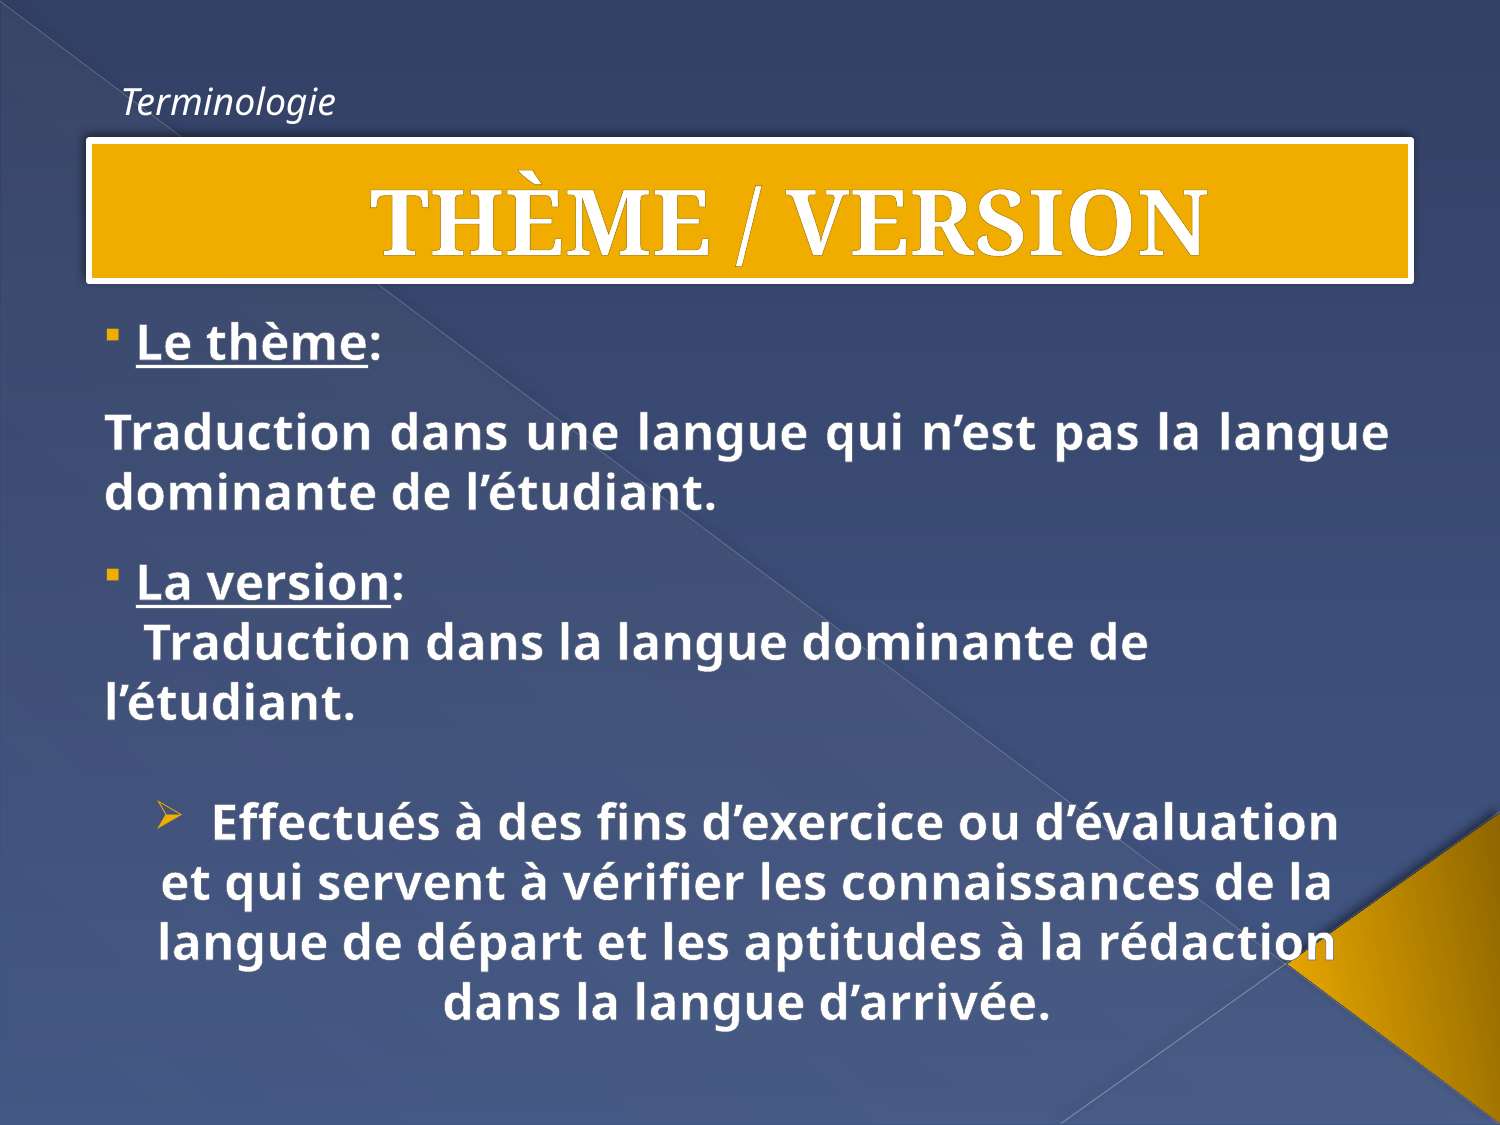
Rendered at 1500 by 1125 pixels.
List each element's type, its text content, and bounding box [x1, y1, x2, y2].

subtitle Le thème: Traduction dans une langue qui n’est pas la langue dominante de l’étudiant. La version: Traduction dans la langue dominante de l’étudiant. Effectués à des fins d’exercice ou d’évaluation et qui servent à vérifier les connaissances de la langue de départ et les aptitudes à la rédaction dans la langue d’arrivée. [88, 302, 1412, 1047]
text_box Terminologie [105, 70, 493, 130]
title THÈME / VERSION [86, 137, 1414, 284]
